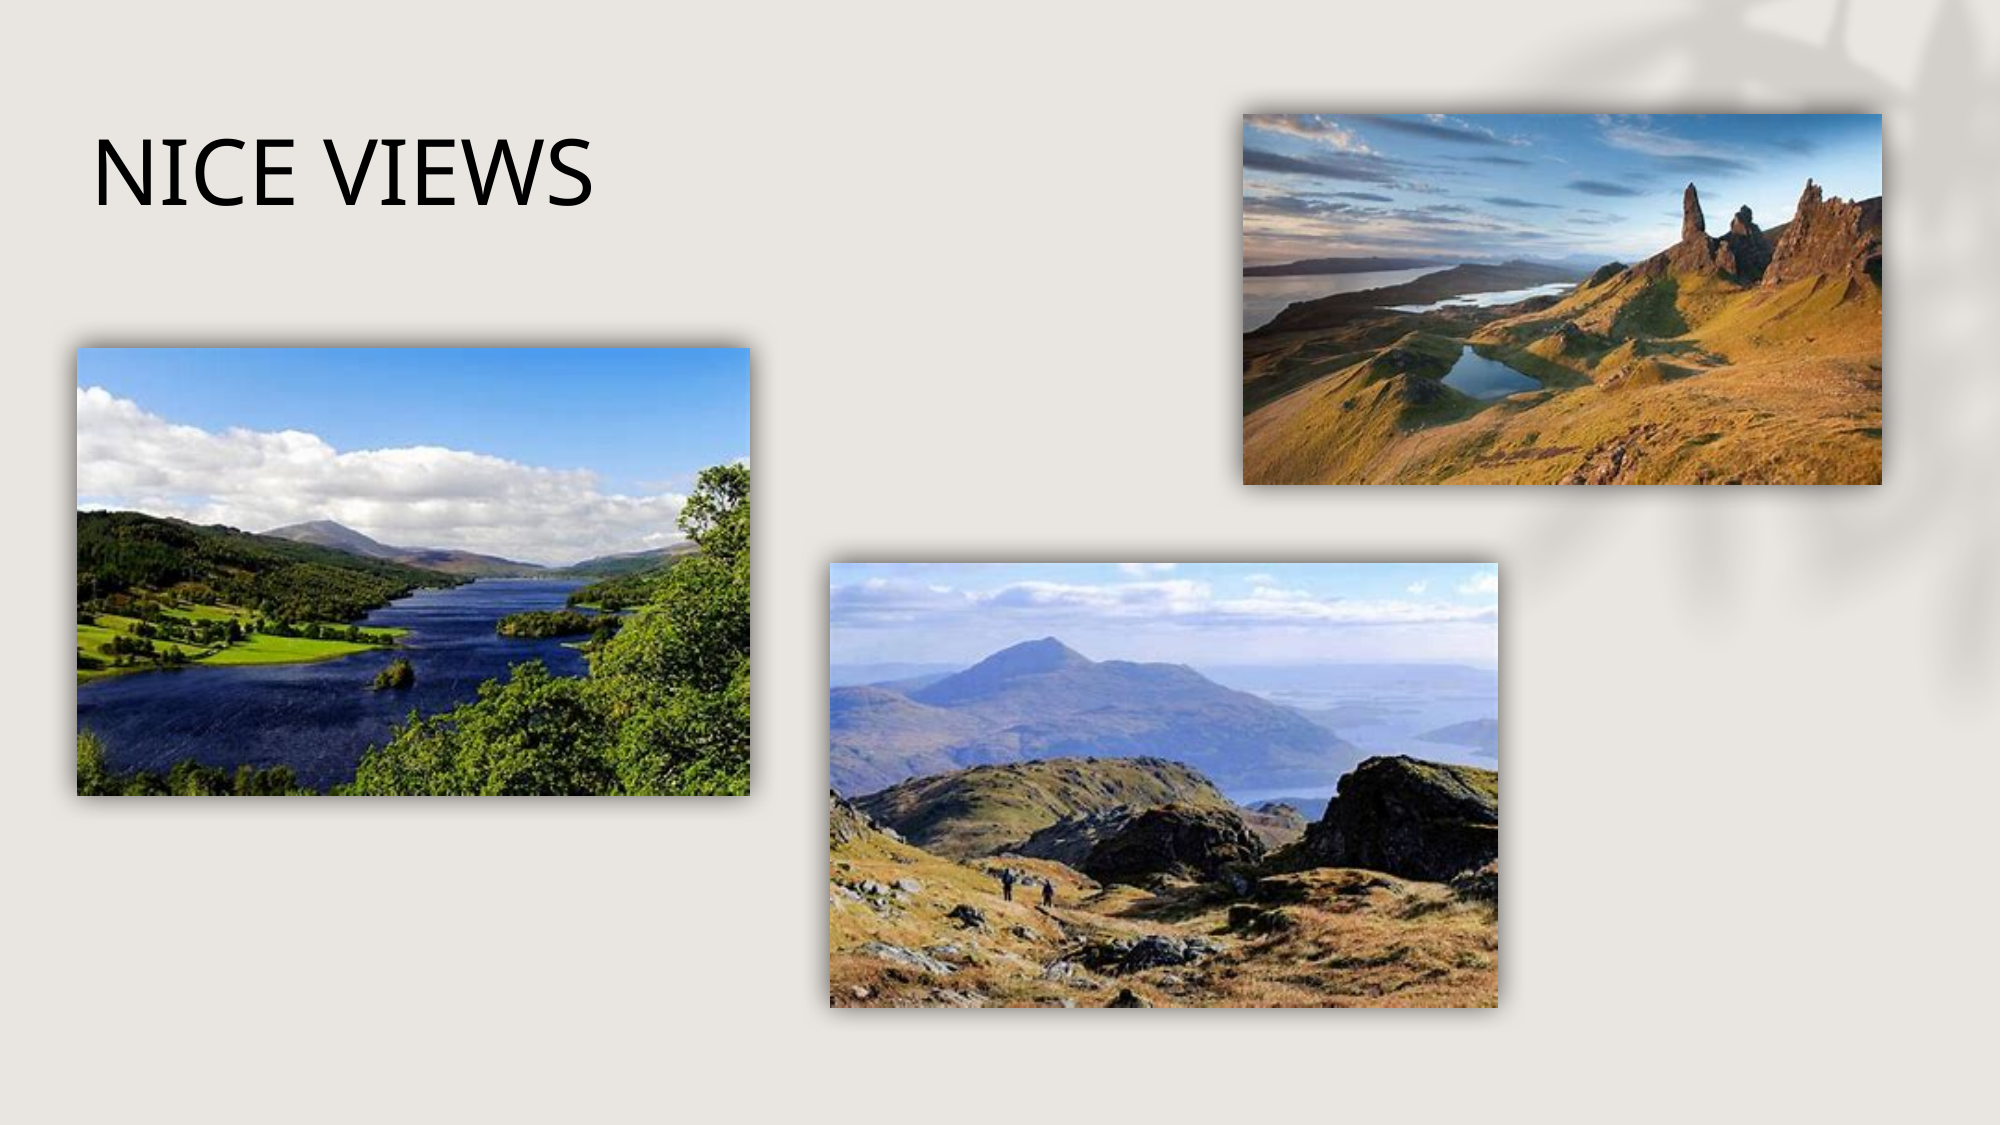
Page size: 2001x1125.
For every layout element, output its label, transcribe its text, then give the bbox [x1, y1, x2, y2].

picture [830, 563, 1498, 1008]
picture [1243, 114, 1882, 485]
title NICE VIEWS [75, 60, 1863, 278]
picture [77, 348, 750, 796]
